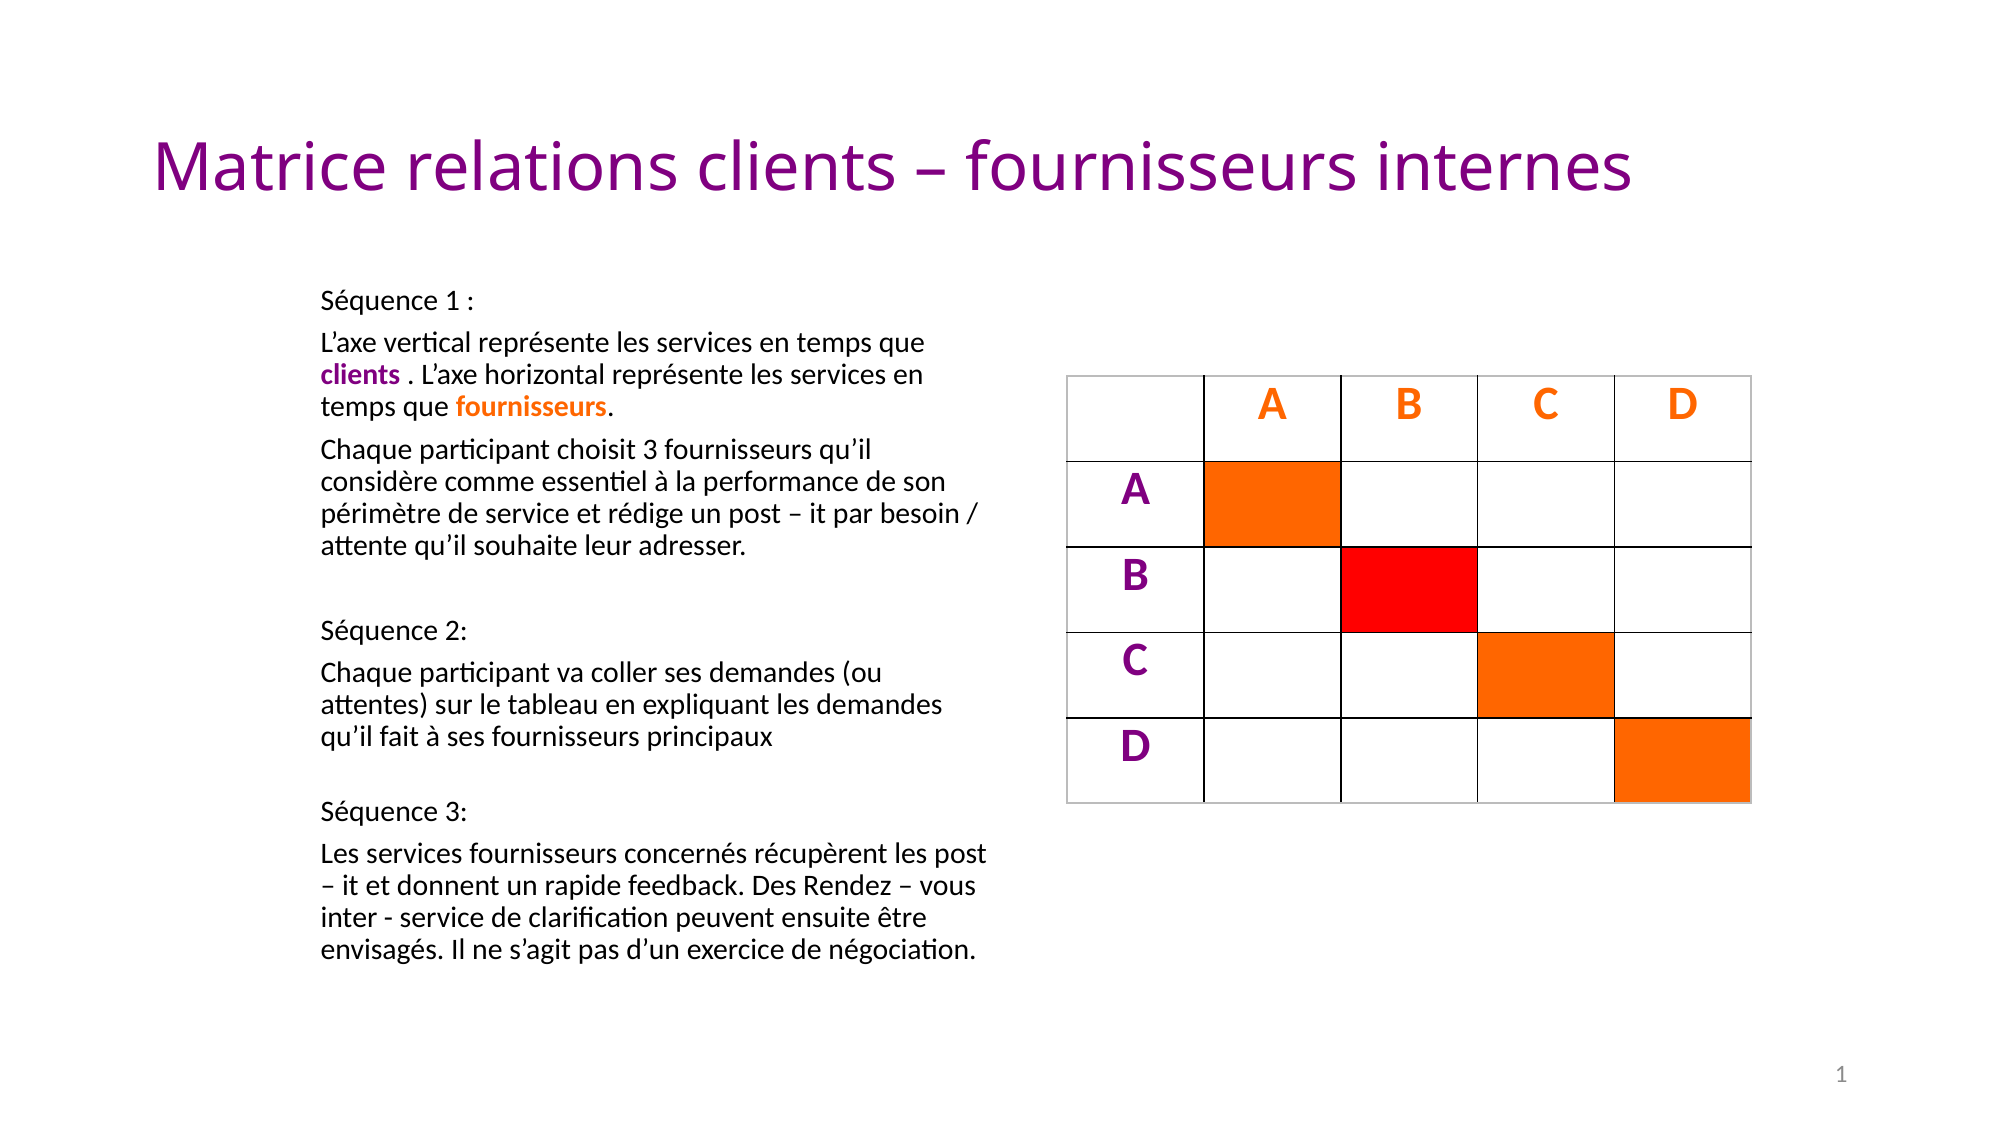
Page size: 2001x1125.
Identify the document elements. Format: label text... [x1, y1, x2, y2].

table_cell [1478, 462, 1614, 546]
table_cell [1478, 633, 1614, 717]
table_header A [1205, 377, 1340, 461]
table_cell [1205, 633, 1340, 717]
table_cell [1205, 719, 1340, 802]
table_cell [1478, 548, 1614, 632]
table_cell [1342, 548, 1477, 632]
table_header D [1615, 377, 1750, 461]
table_header C [1478, 377, 1614, 461]
table_cell [1342, 462, 1477, 546]
table_cell [1615, 633, 1750, 717]
table_cell [1478, 719, 1614, 802]
table_cell [1615, 462, 1750, 546]
table_header [1068, 377, 1203, 461]
table_cell [1342, 633, 1477, 717]
table_cell [1205, 462, 1340, 546]
table_cell A [1068, 462, 1203, 546]
title Matrice relations clients – fournisseurs internes [137, 59, 1863, 278]
table_header B [1342, 377, 1477, 461]
table_cell [1205, 548, 1340, 632]
table_cell B [1068, 548, 1203, 632]
list Séquence 1 : L’axe vertical représente les services en temps que clients . L’axe horizontal représente les services en temps que fournisseurs. Chaque participant choisit 3 fournisseurs qu’il considère comme essentiel à la performance de son périmètre de service et rédige un post – it par besoin / attente qu’il souhaite leur adresser. Séquence 2: Chaque participant va coller ses demandes (ou attentes) sur le tableau en expliquant les demandes qu’il fait à ses fournisseurs principaux Séquence 3: Les services fournisseurs concernés récupèrent les post – it et donnent un rapide feedback. Des Rendez – vous inter - service de clarification peuvent ensuite être envisagés. Il ne s’agit pas d’un exercice de négociation. [305, 277, 1011, 992]
table_cell C [1068, 633, 1203, 717]
table_cell [1342, 719, 1477, 802]
table_cell D [1068, 719, 1203, 802]
table_cell [1615, 719, 1750, 802]
table_cell [1615, 548, 1750, 632]
slide_number 1 [1412, 1042, 1863, 1103]
